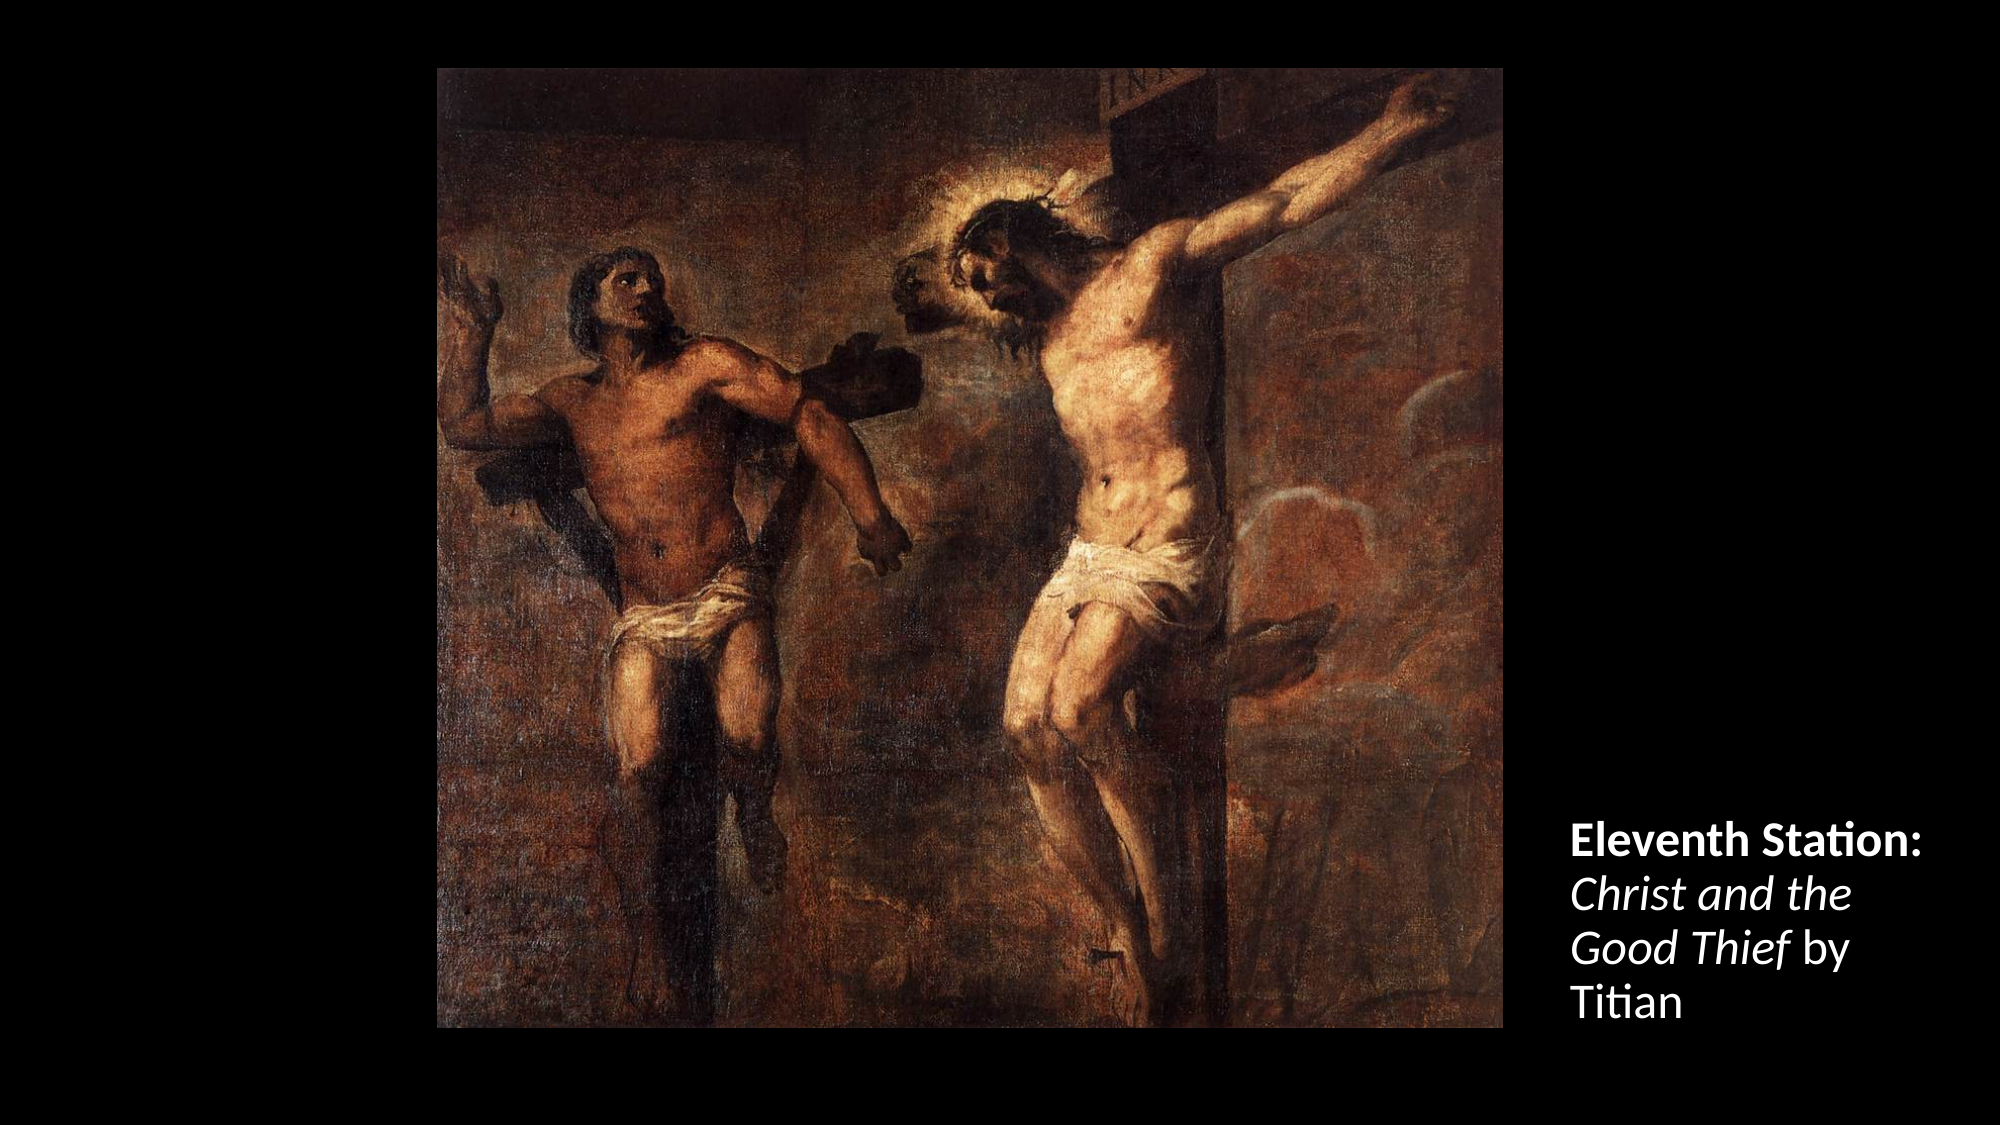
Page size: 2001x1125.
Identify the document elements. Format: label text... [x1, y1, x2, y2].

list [437, 68, 1503, 1028]
list Eleventh Station: Christ and the Good Thief by Titian [1555, 805, 1950, 1065]
